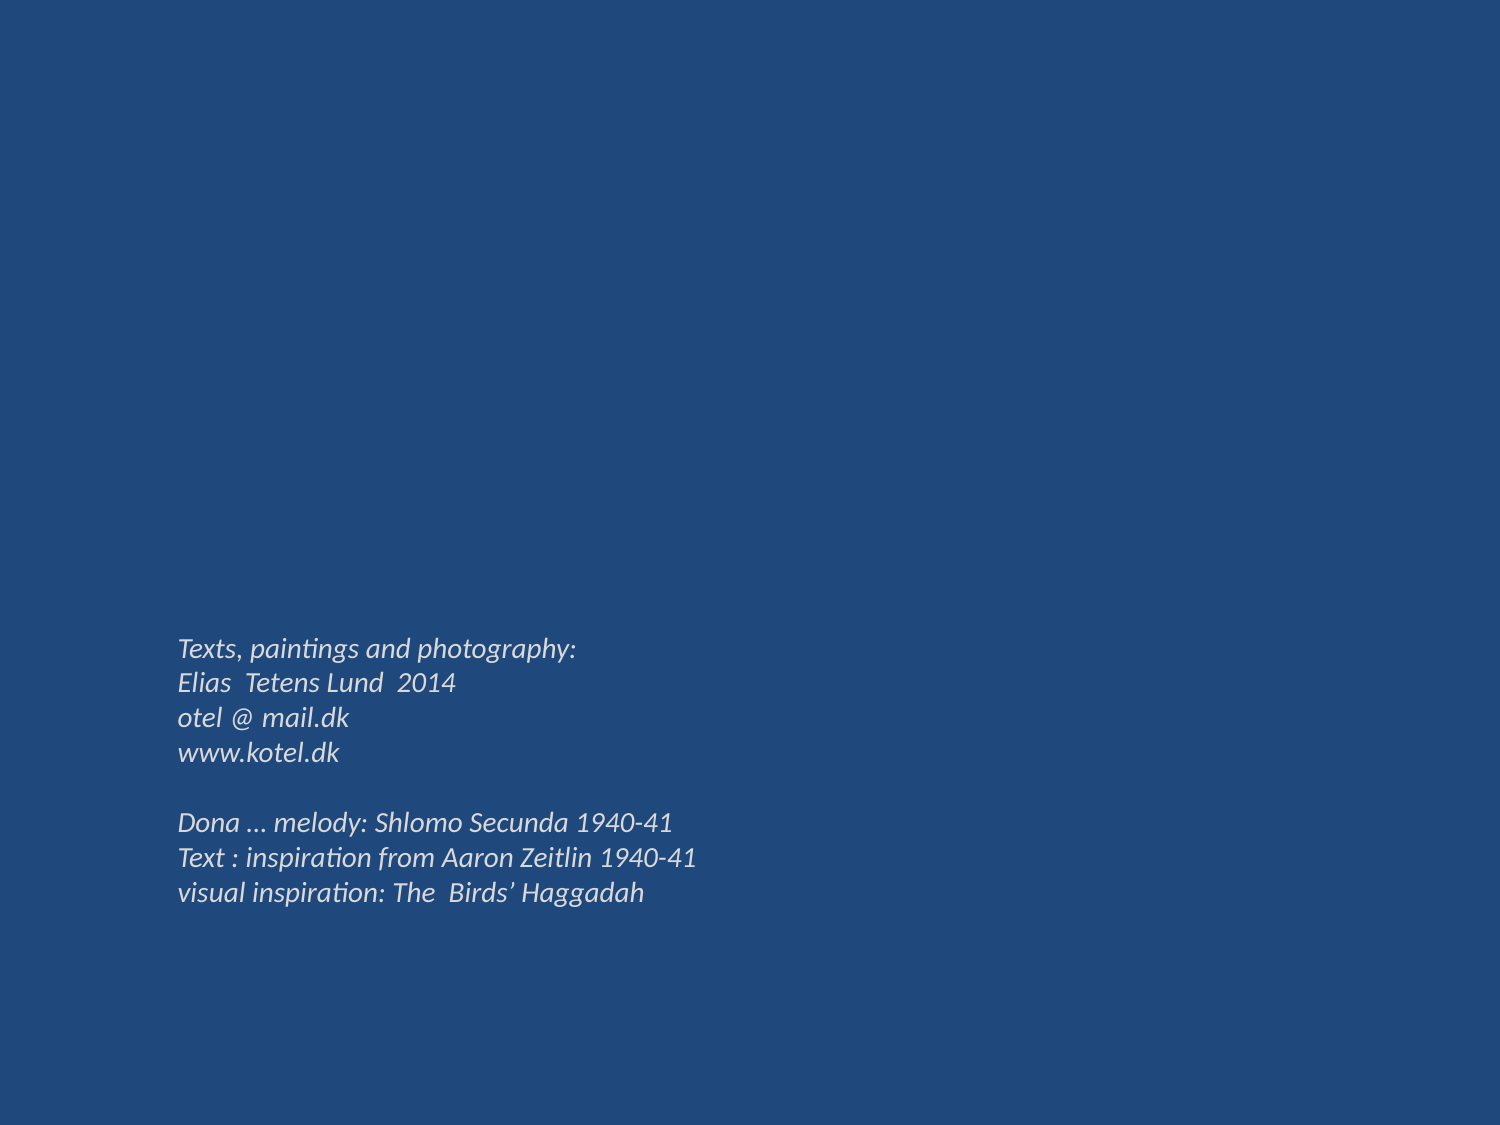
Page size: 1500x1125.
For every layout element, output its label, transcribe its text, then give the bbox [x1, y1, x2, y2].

text_box Texts, paintings and photography: Elias Tetens Lund 2014 otel @ mail.dk www.kotel.dk Dona … melody: Shlomo Secunda 1940-41 Text : inspiration from Aaron Zeitlin 1940-41 visual inspiration: The Birds’ Haggadah [162, 621, 719, 951]
